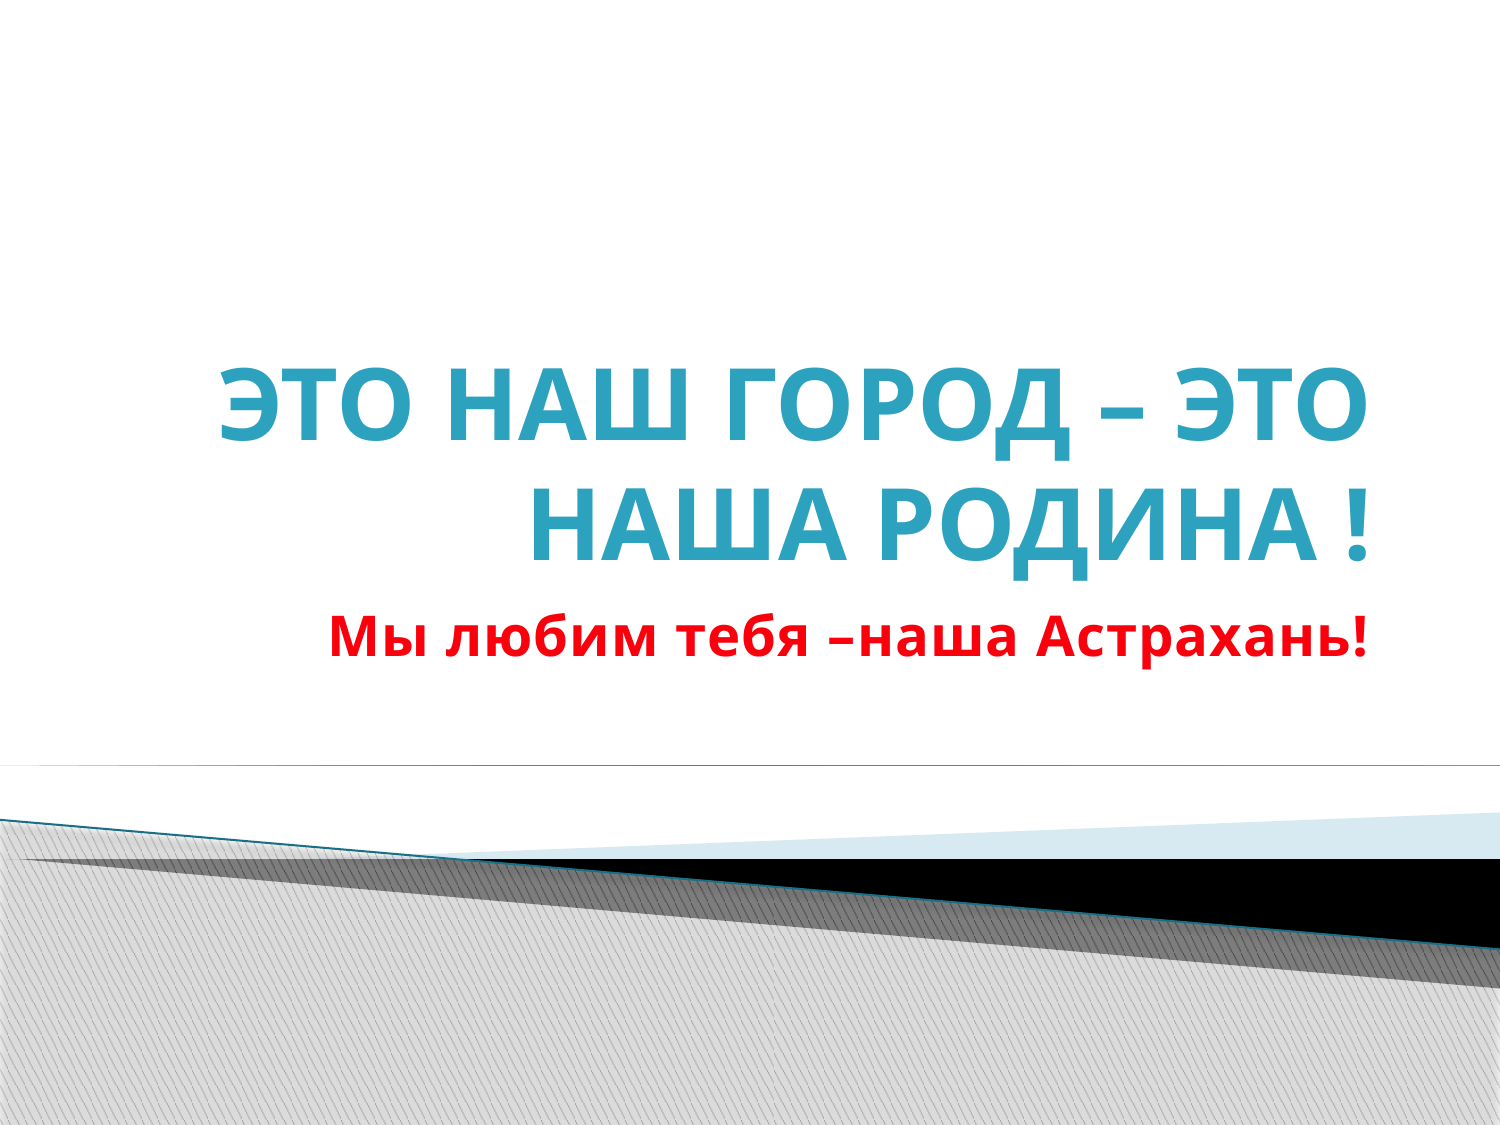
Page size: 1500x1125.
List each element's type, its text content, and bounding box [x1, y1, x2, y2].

title Это наш город – это наша Родина ! [112, 287, 1388, 588]
picture [5, 859, 1500, 989]
subtitle Мы любим тебя –наша Астрахань! [112, 592, 1388, 790]
